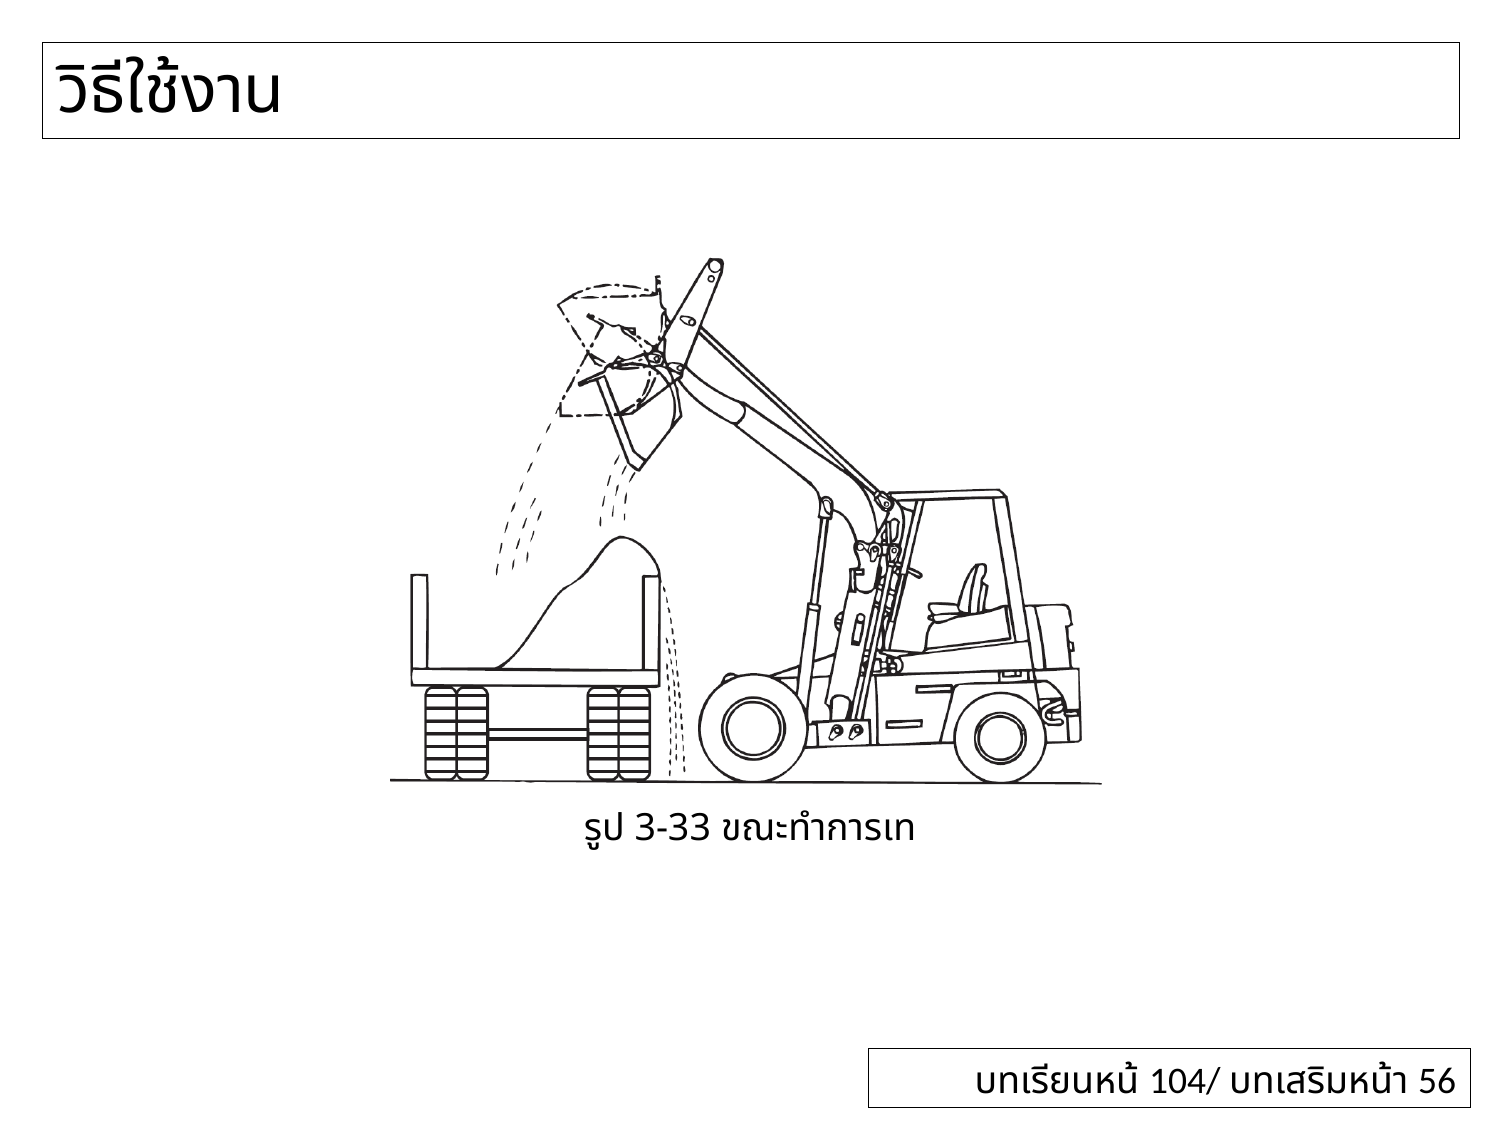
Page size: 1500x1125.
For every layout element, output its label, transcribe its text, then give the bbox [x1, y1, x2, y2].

text_box รูป 3-33 ขณะทำการเท [493, 795, 1007, 856]
picture [390, 257, 1110, 788]
text_box บทเรียนหน้ 104/ บทเสริมหน้า 56 [868, 1048, 1471, 1108]
title วิธีใช้งาน [42, 42, 1460, 139]
